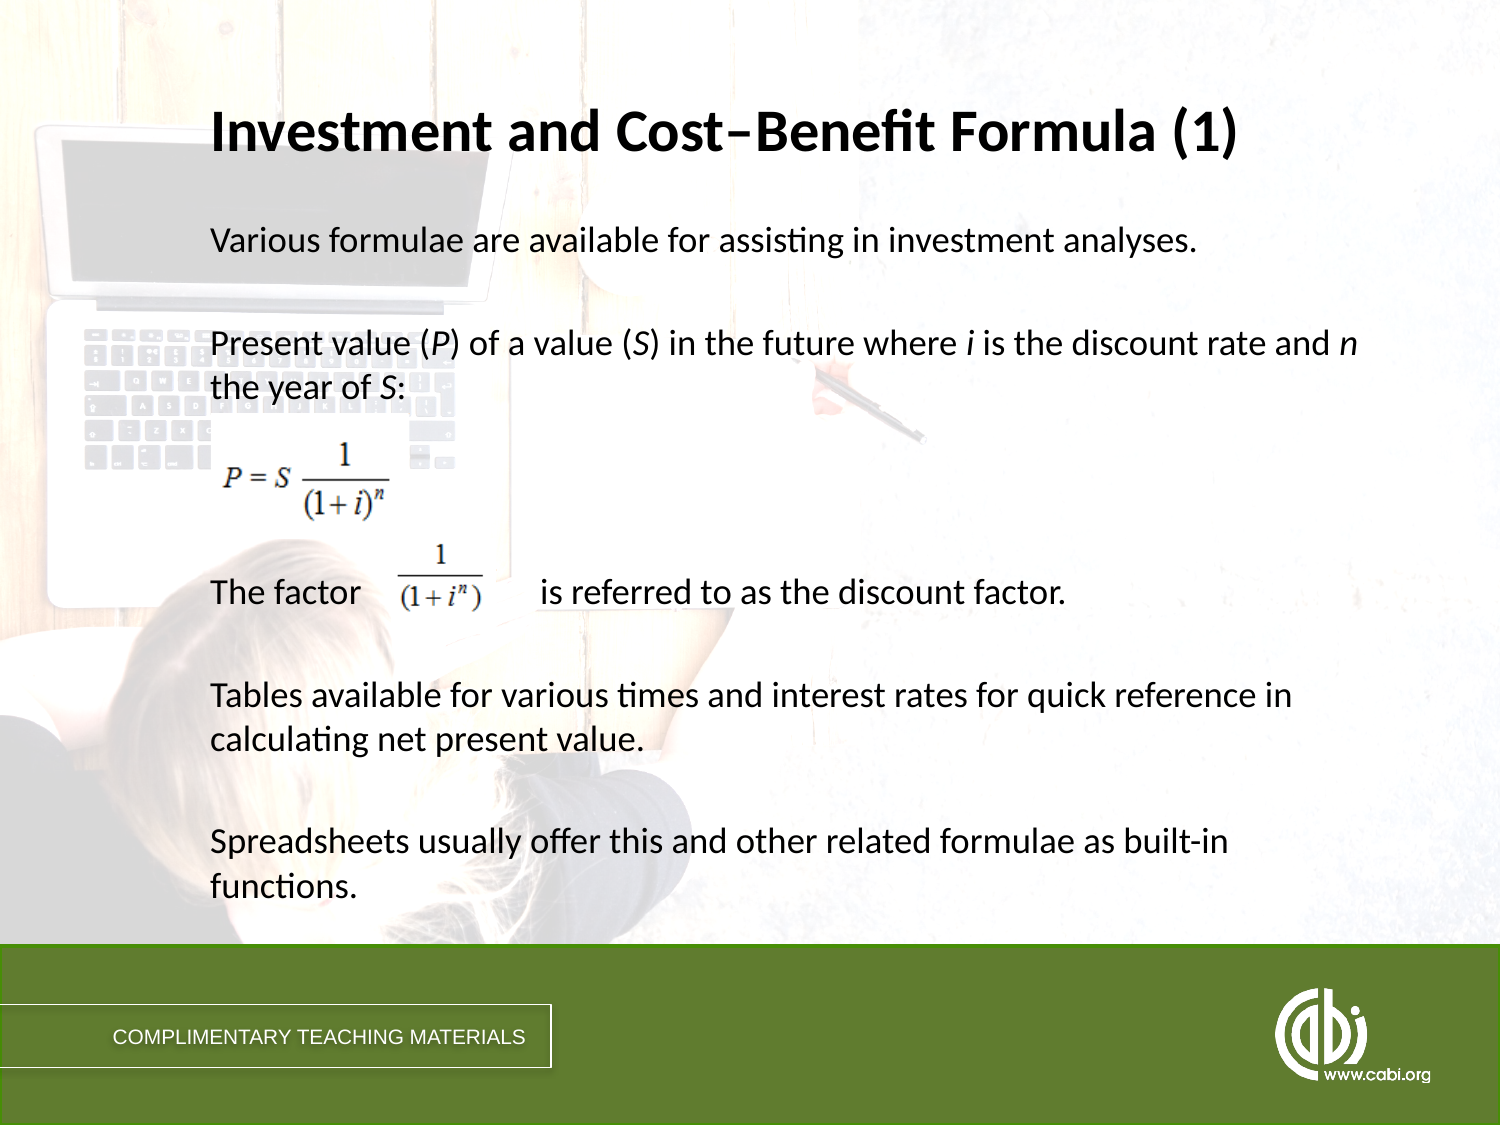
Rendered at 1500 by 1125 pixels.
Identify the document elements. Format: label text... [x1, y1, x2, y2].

list Various formulae are available for assisting in investment analyses. Present value (P) of a value (S) in the future where i is the discount rate and n the year of S: The factor is referred to as the discount factor. Tables available for various times and interest rates for quick reference in calculating net present value. Spreadsheets usually offer this and other related formulae as built-in functions. [195, 209, 1376, 917]
picture [210, 413, 497, 634]
title Investment and Cost–Benefit Formula (1) [195, 45, 1376, 209]
